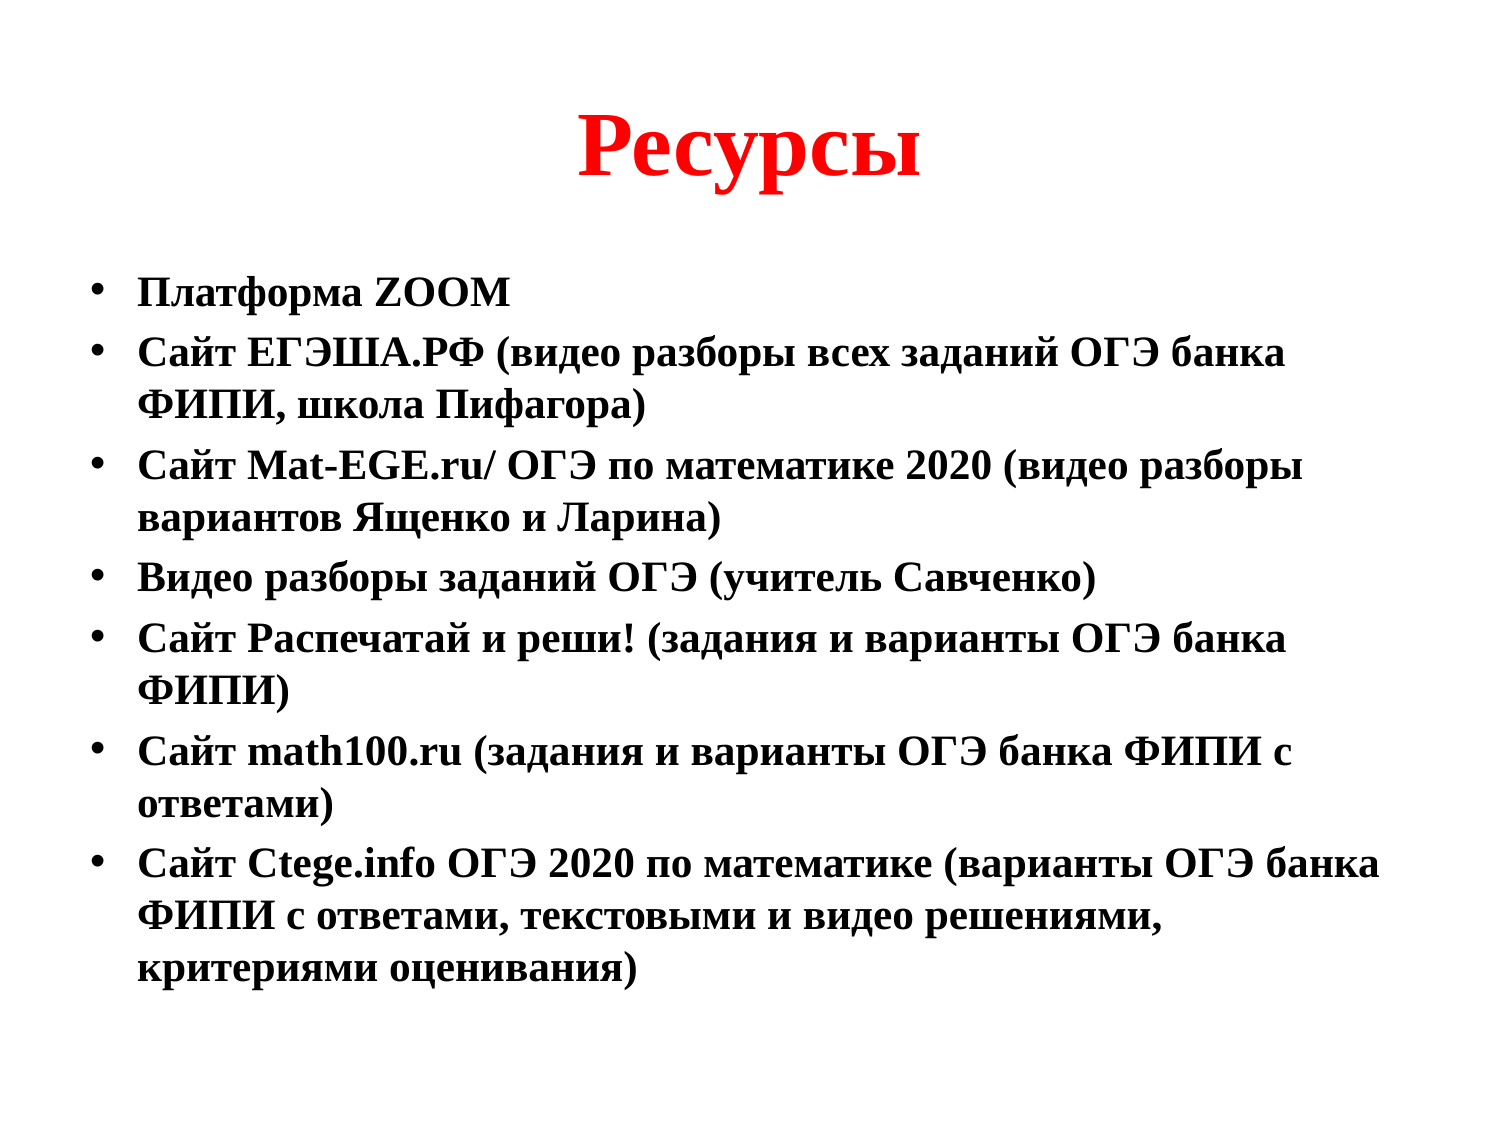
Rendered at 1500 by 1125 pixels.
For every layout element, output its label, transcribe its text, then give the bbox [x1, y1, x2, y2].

list Платформа ZOOM Cайт ЕГЭША.РФ (видео разборы всех заданий ОГЭ банка ФИПИ, школа Пифагора) Сайт Mat-EGE.ru/ ОГЭ по математике 2020 (видео разборы вариантов Ященко и Ларина) Видео разборы заданий ОГЭ (учитель Савченко) Сайт Распечатай и реши! (задания и варианты ОГЭ банка ФИПИ) Сайт math100.ru (задания и варианты ОГЭ банка ФИПИ с ответами) Сайт Сtege.info ОГЭ 2020 по математике (варианты ОГЭ банка ФИПИ с ответами, текстовыми и видео решениями, критериями оценивания) [75, 255, 1425, 1005]
title Ресурсы [75, 45, 1425, 233]
